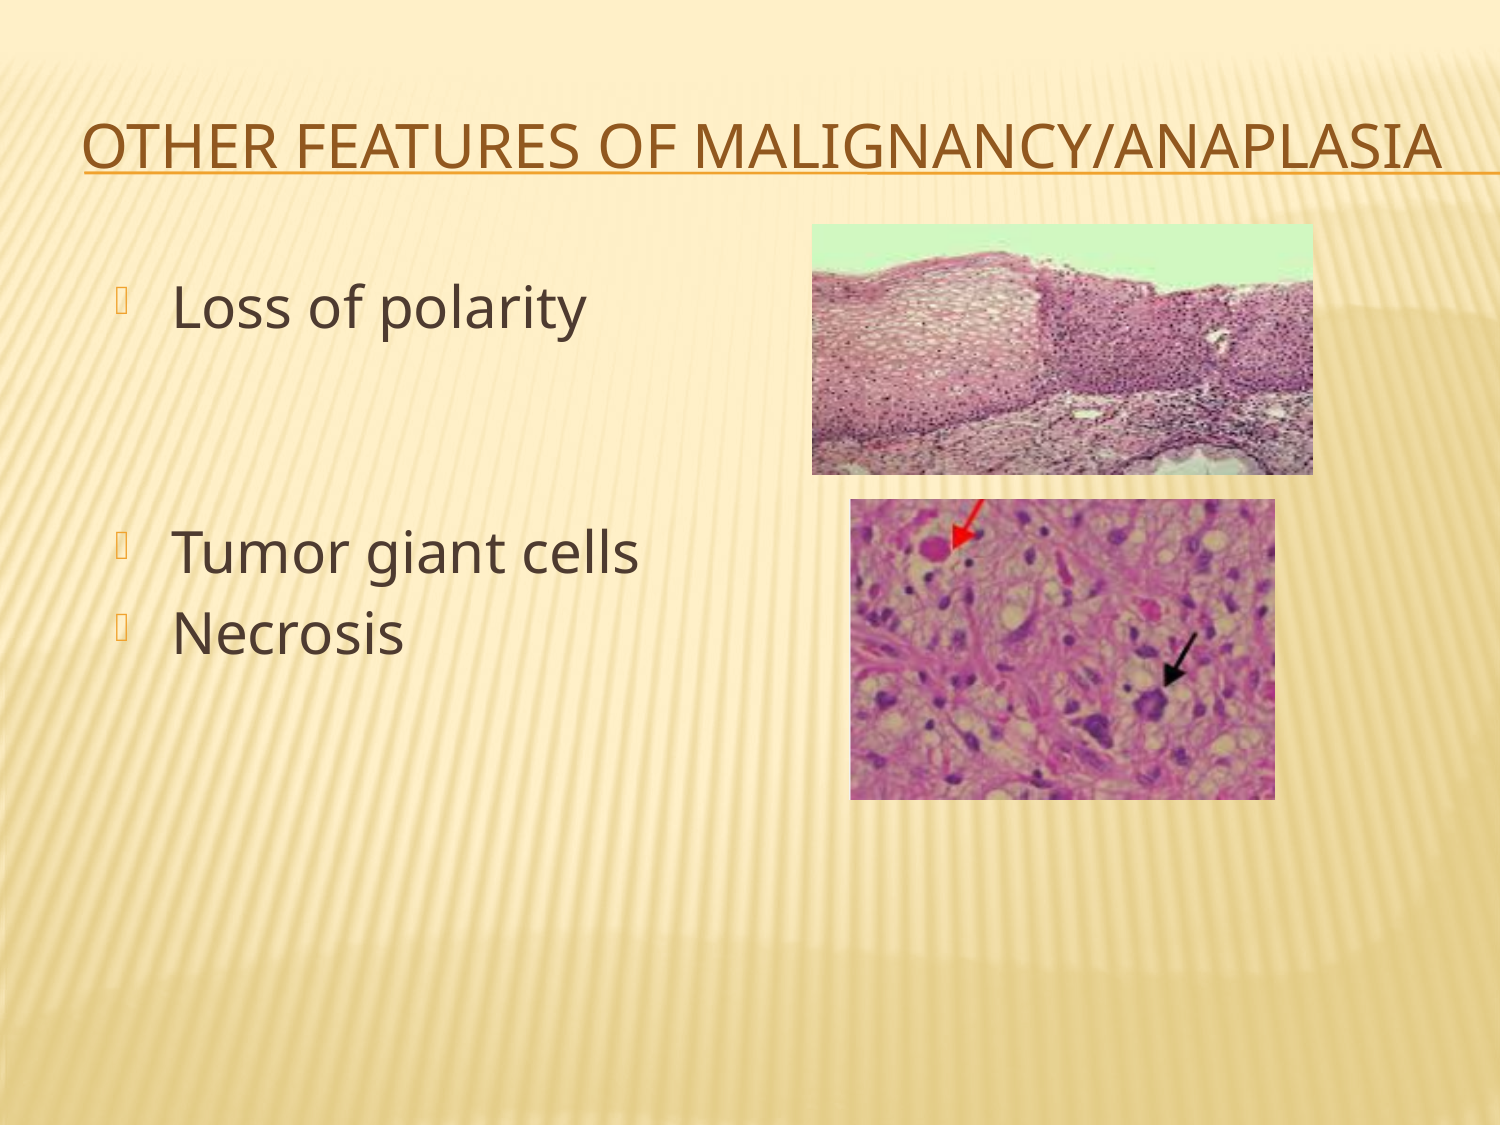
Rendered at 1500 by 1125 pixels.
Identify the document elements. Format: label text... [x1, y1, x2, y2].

list Loss of polarity Tumor giant cells Necrosis [99, 262, 763, 1038]
picture [849, 499, 1276, 801]
title other features of malignancy/anaplasia [49, 75, 1475, 213]
picture [812, 224, 1313, 476]
